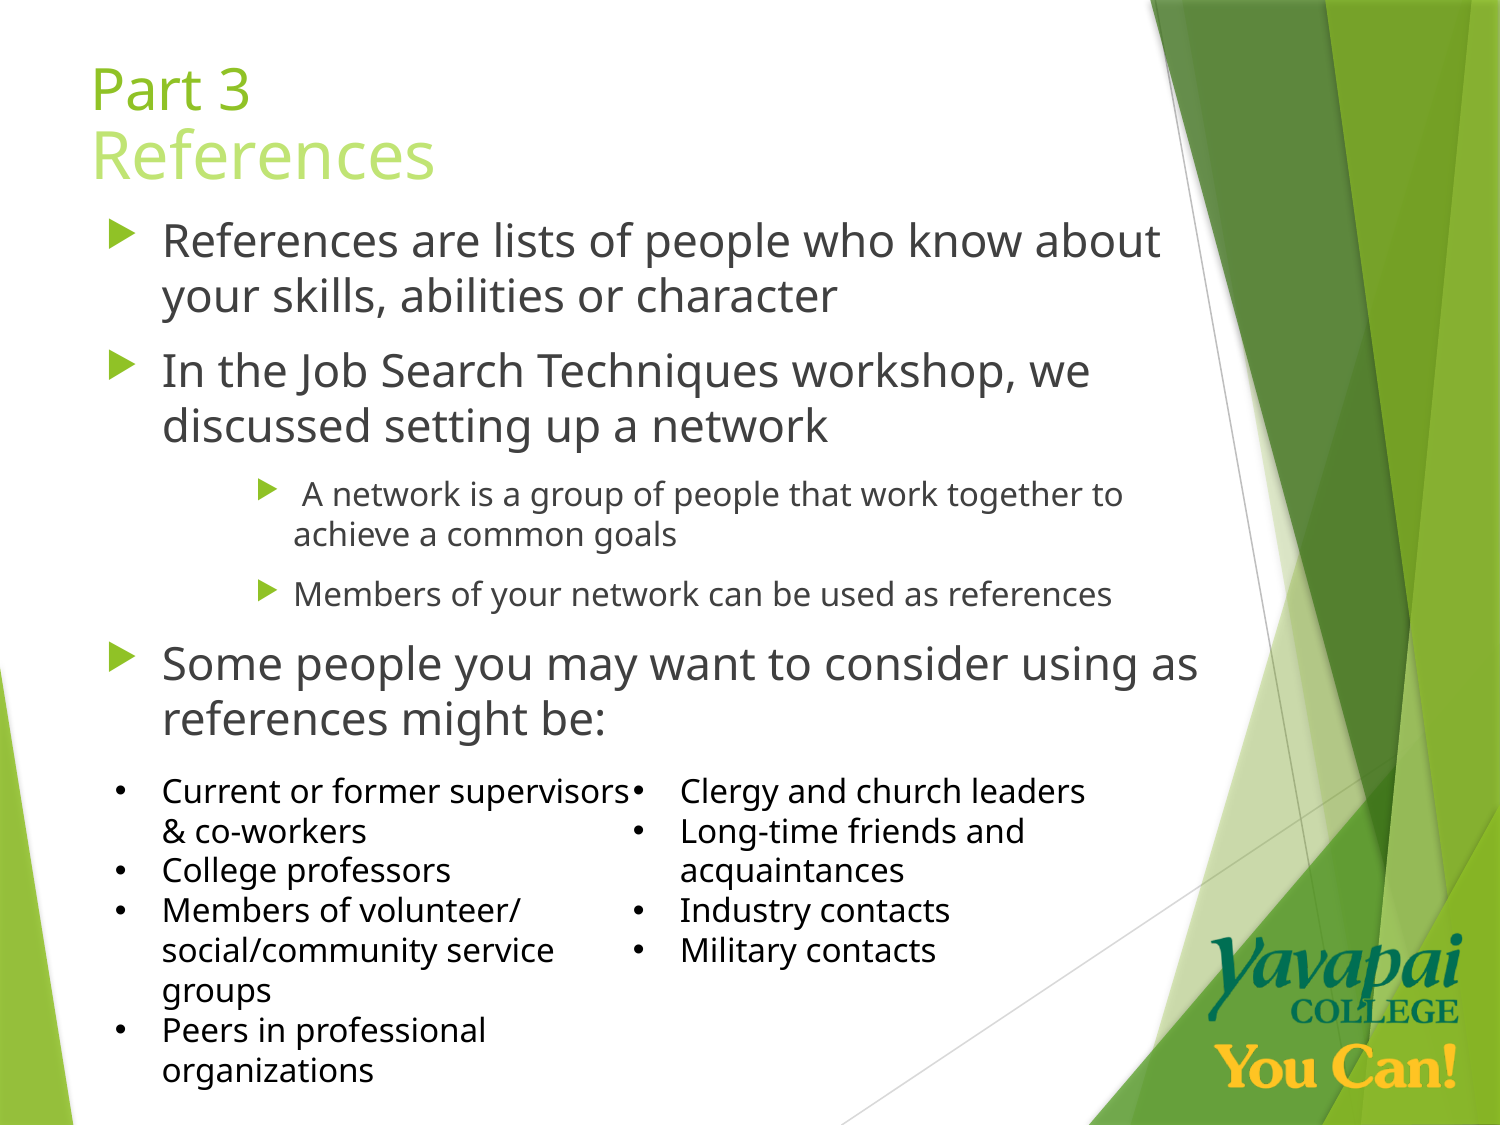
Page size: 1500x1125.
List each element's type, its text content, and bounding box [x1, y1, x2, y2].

picture [1199, 924, 1470, 1098]
list References are lists of people who know about your skills, abilities or character In the Job Search Techniques workshop, we discussed setting up a network A network is a group of people that work together to achieve a common goals Members of your network can be used as references Some people you may want to consider using as references might be: [90, 203, 1225, 667]
title Part 3 [75, 45, 1425, 200]
text_box Current or former supervisors & co-workers College professors Members of volunteer/ social/community service groups Peers in professional organizations Clergy and church leaders Long-time friends and acquaintances Industry contacts Military contacts [99, 762, 1166, 1105]
list References [75, 55, 1413, 200]
